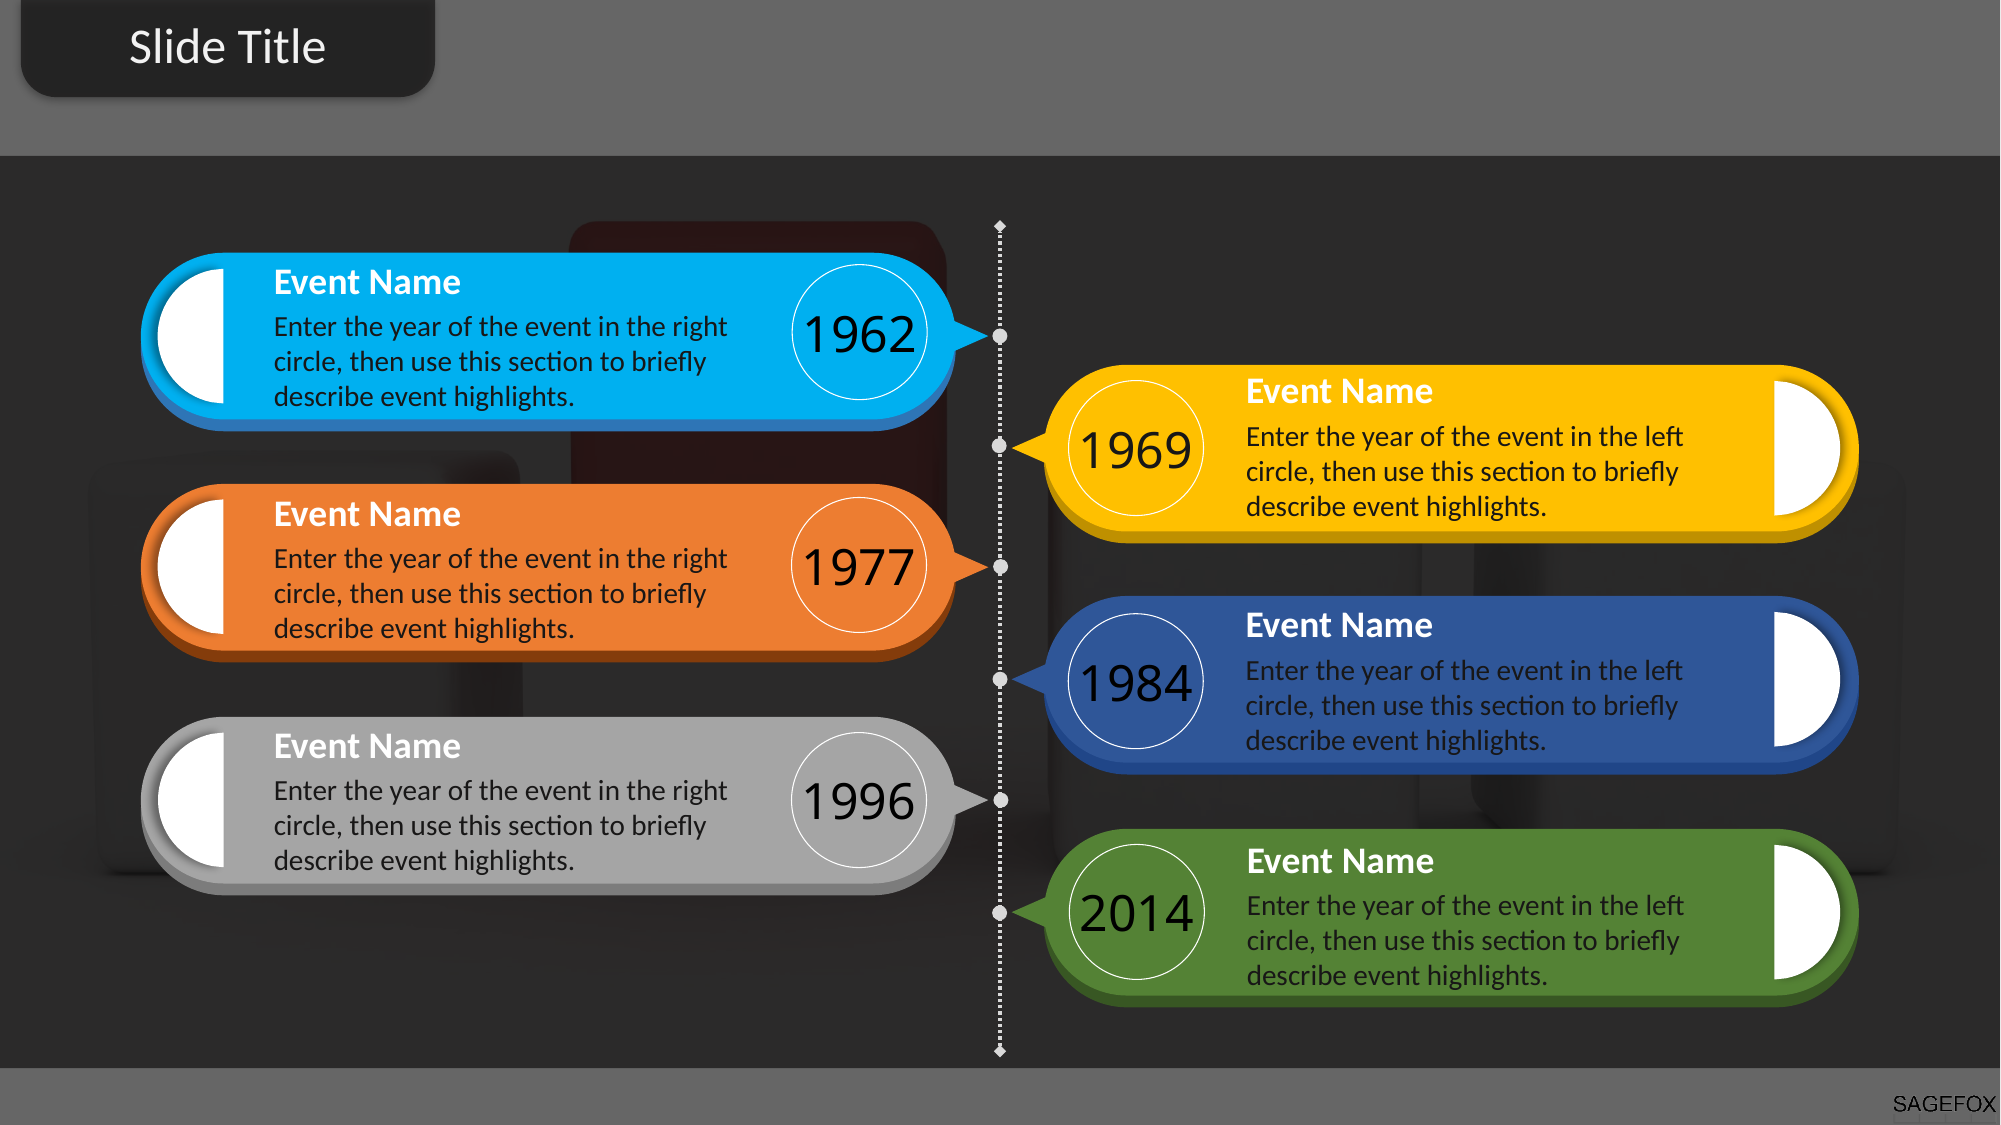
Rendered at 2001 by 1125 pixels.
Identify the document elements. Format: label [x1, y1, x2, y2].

text_box [991, 226, 1009, 1052]
text_box [1011, 364, 1859, 544]
text_box [1011, 595, 1859, 775]
text_box [140, 252, 989, 432]
text_box [140, 483, 989, 663]
text_box [20, 0, 436, 98]
text_box [1011, 828, 1859, 1008]
text_box [140, 716, 989, 896]
text_box [0, 155, 2000, 1069]
picture [0, 0, 2001, 1125]
